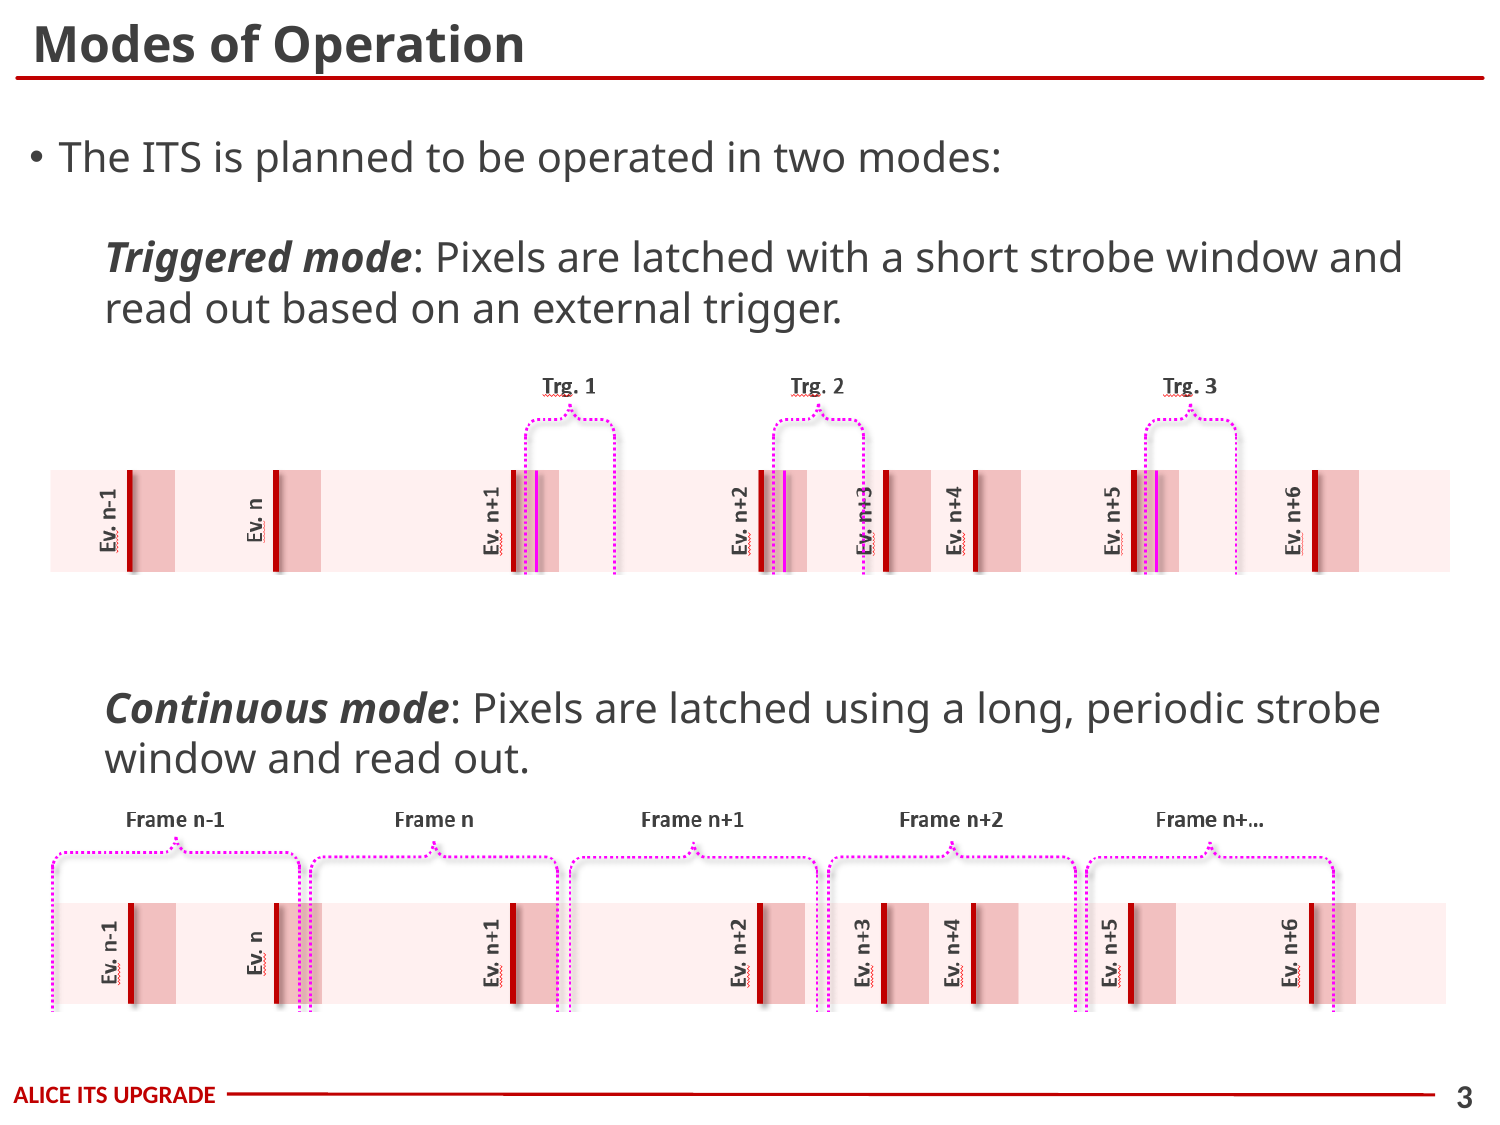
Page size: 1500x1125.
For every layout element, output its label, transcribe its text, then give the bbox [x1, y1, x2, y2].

text_box Modes of Operation [17, 7, 1483, 79]
text_box The ITS is planned to be operated in two modes: Triggered mode: Pixels are latched with a short strobe window and read out based on an external trigger. Continuous mode: Pixels are latched using a long, periodic strobe window and read out. [17, 125, 1424, 492]
picture [46, 798, 1448, 1012]
picture [46, 361, 1453, 575]
